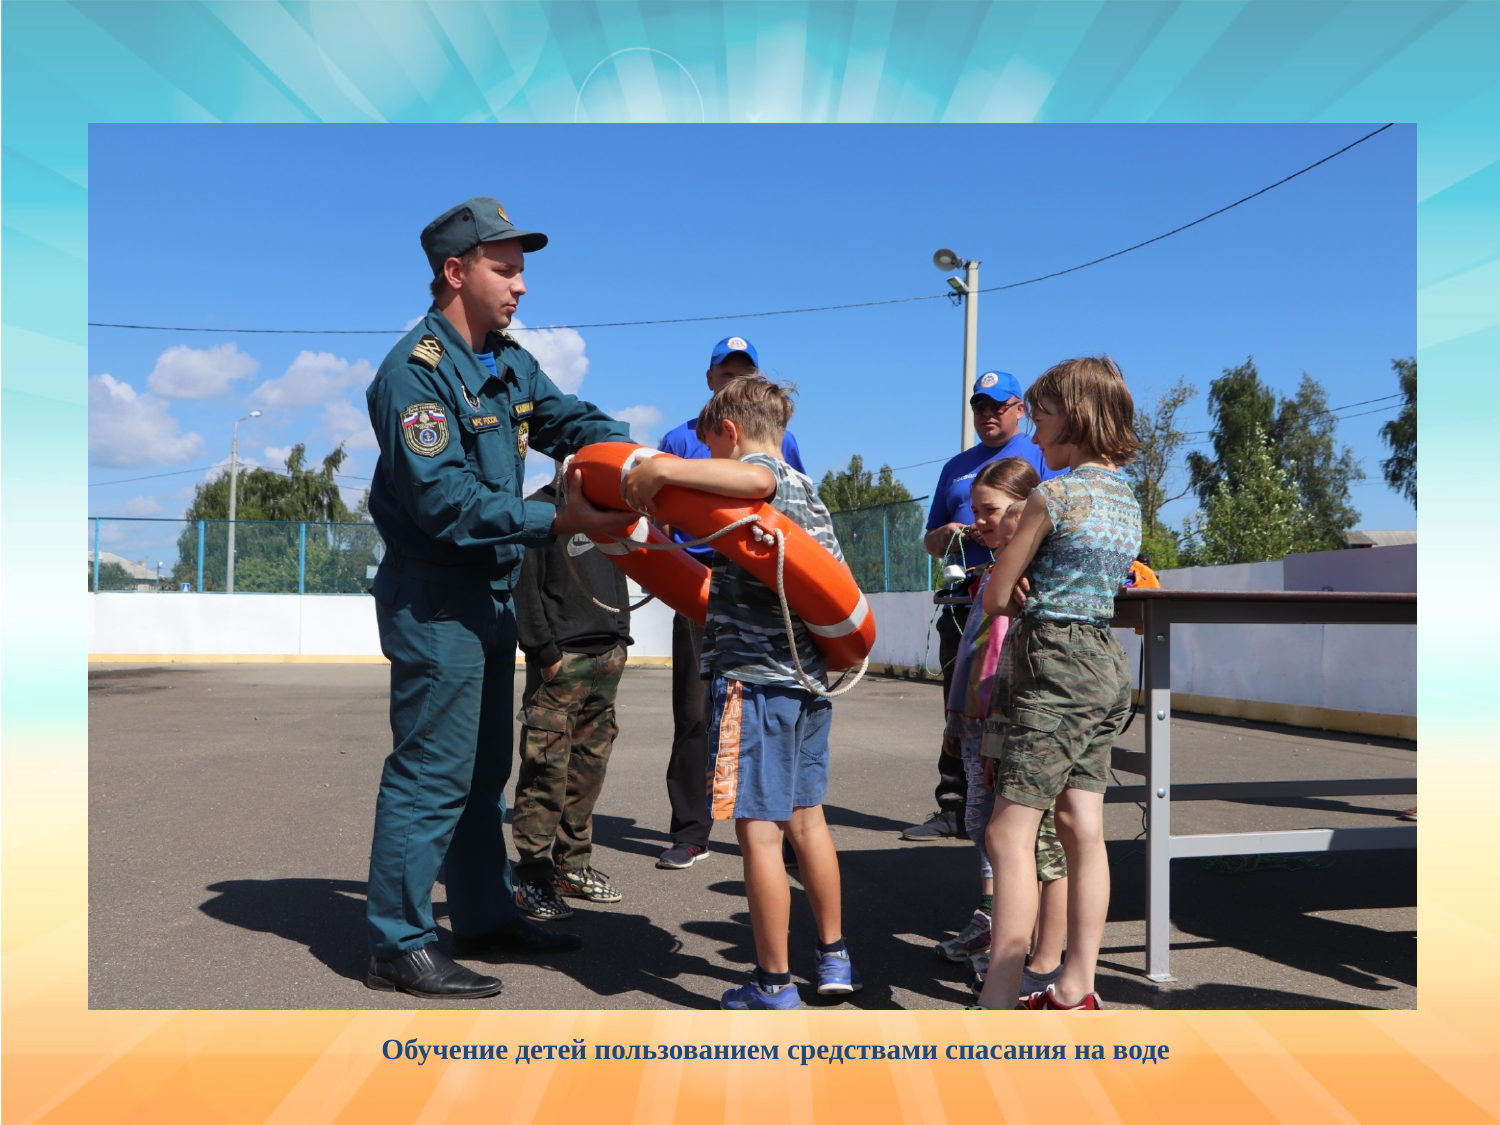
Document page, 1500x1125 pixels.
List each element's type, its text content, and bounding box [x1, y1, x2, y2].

picture [88, 123, 1417, 1010]
text_box Обучение детей пользованием средствами спасания на воде [218, 1023, 1341, 1073]
